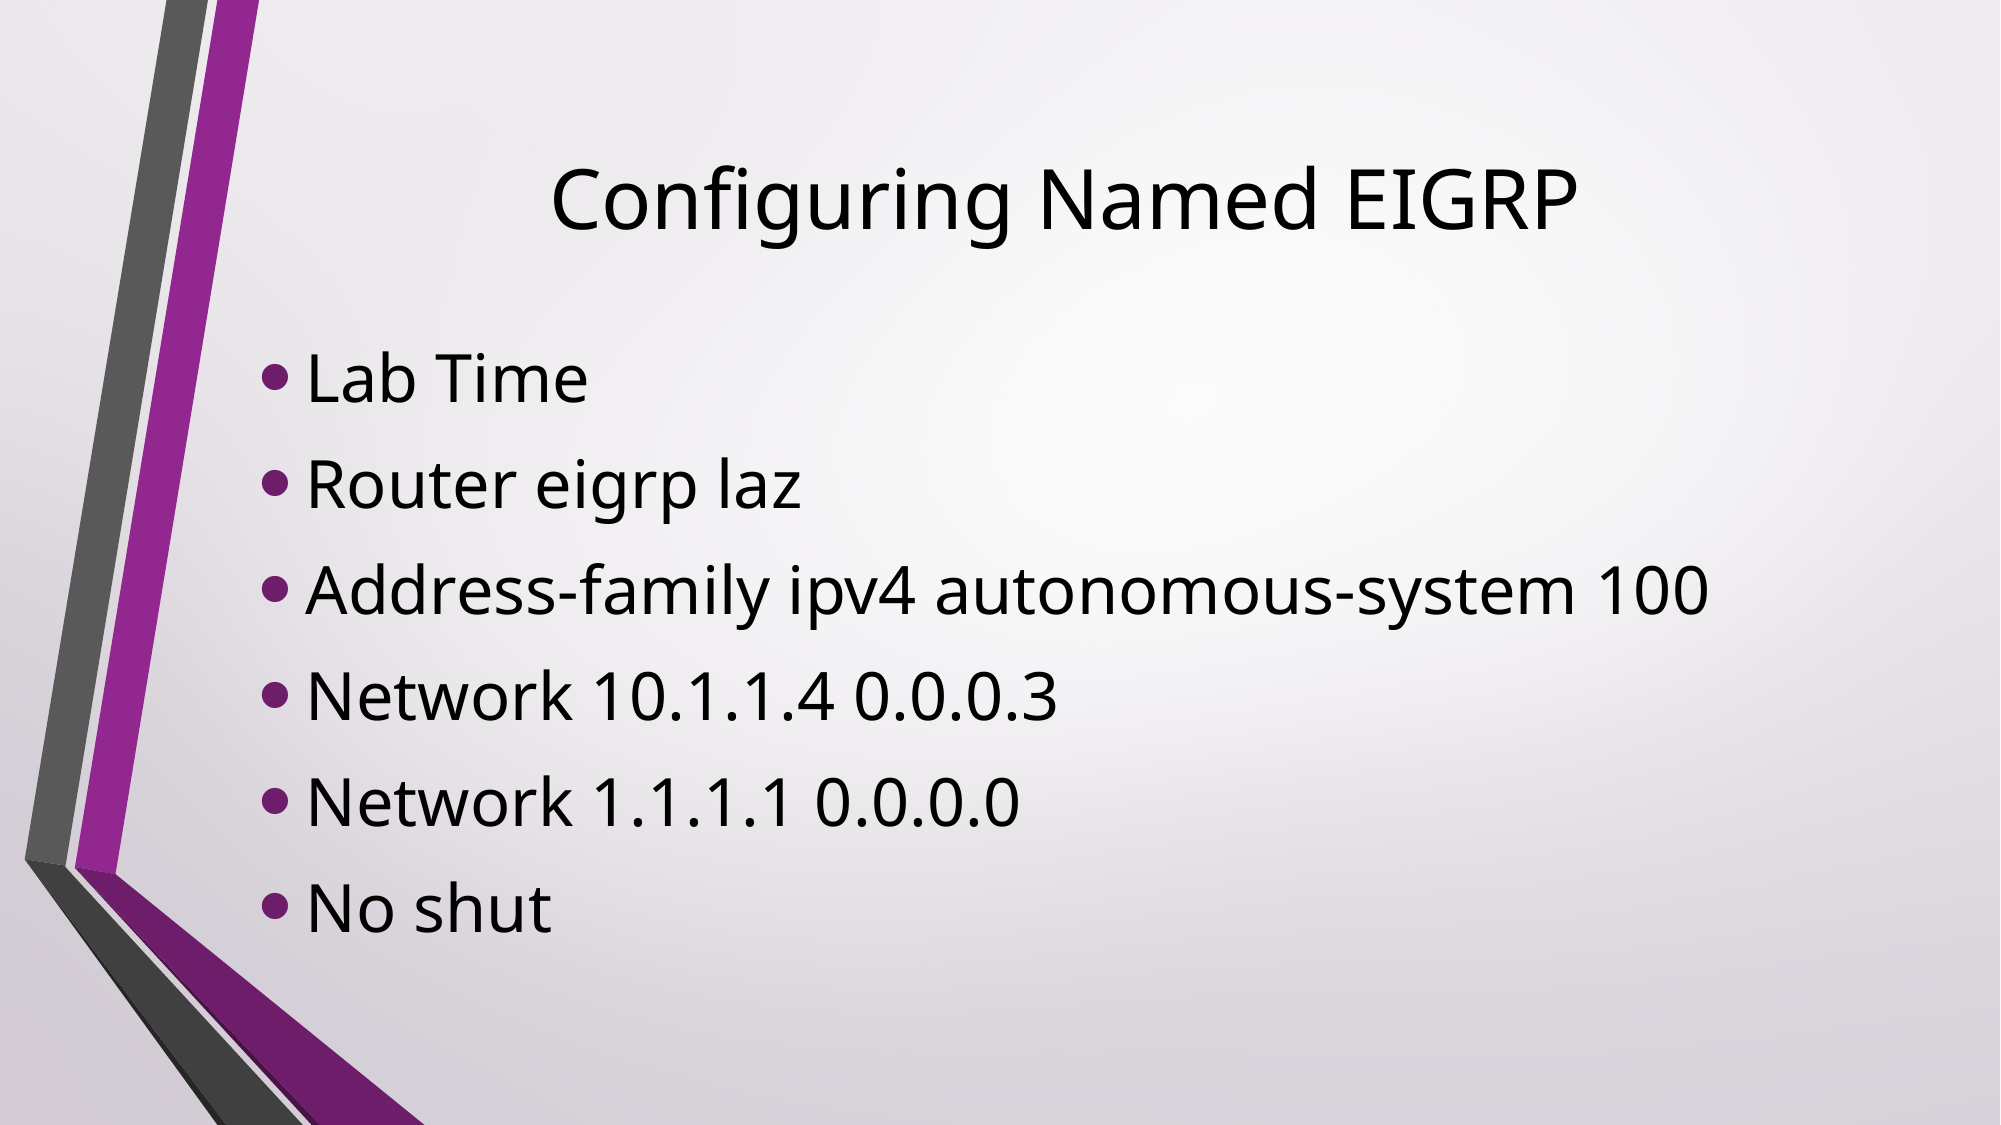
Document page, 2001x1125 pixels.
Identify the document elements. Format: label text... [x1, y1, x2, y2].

list Lab Time Router eigrp laz Address-family ipv4 autonomous-system 100 Network 10.1.1.4 0.0.0.3 Network 1.1.1.1 0.0.0.0 No shut [243, 437, 1887, 950]
title Configuring Named EIGRP [243, 52, 1887, 341]
